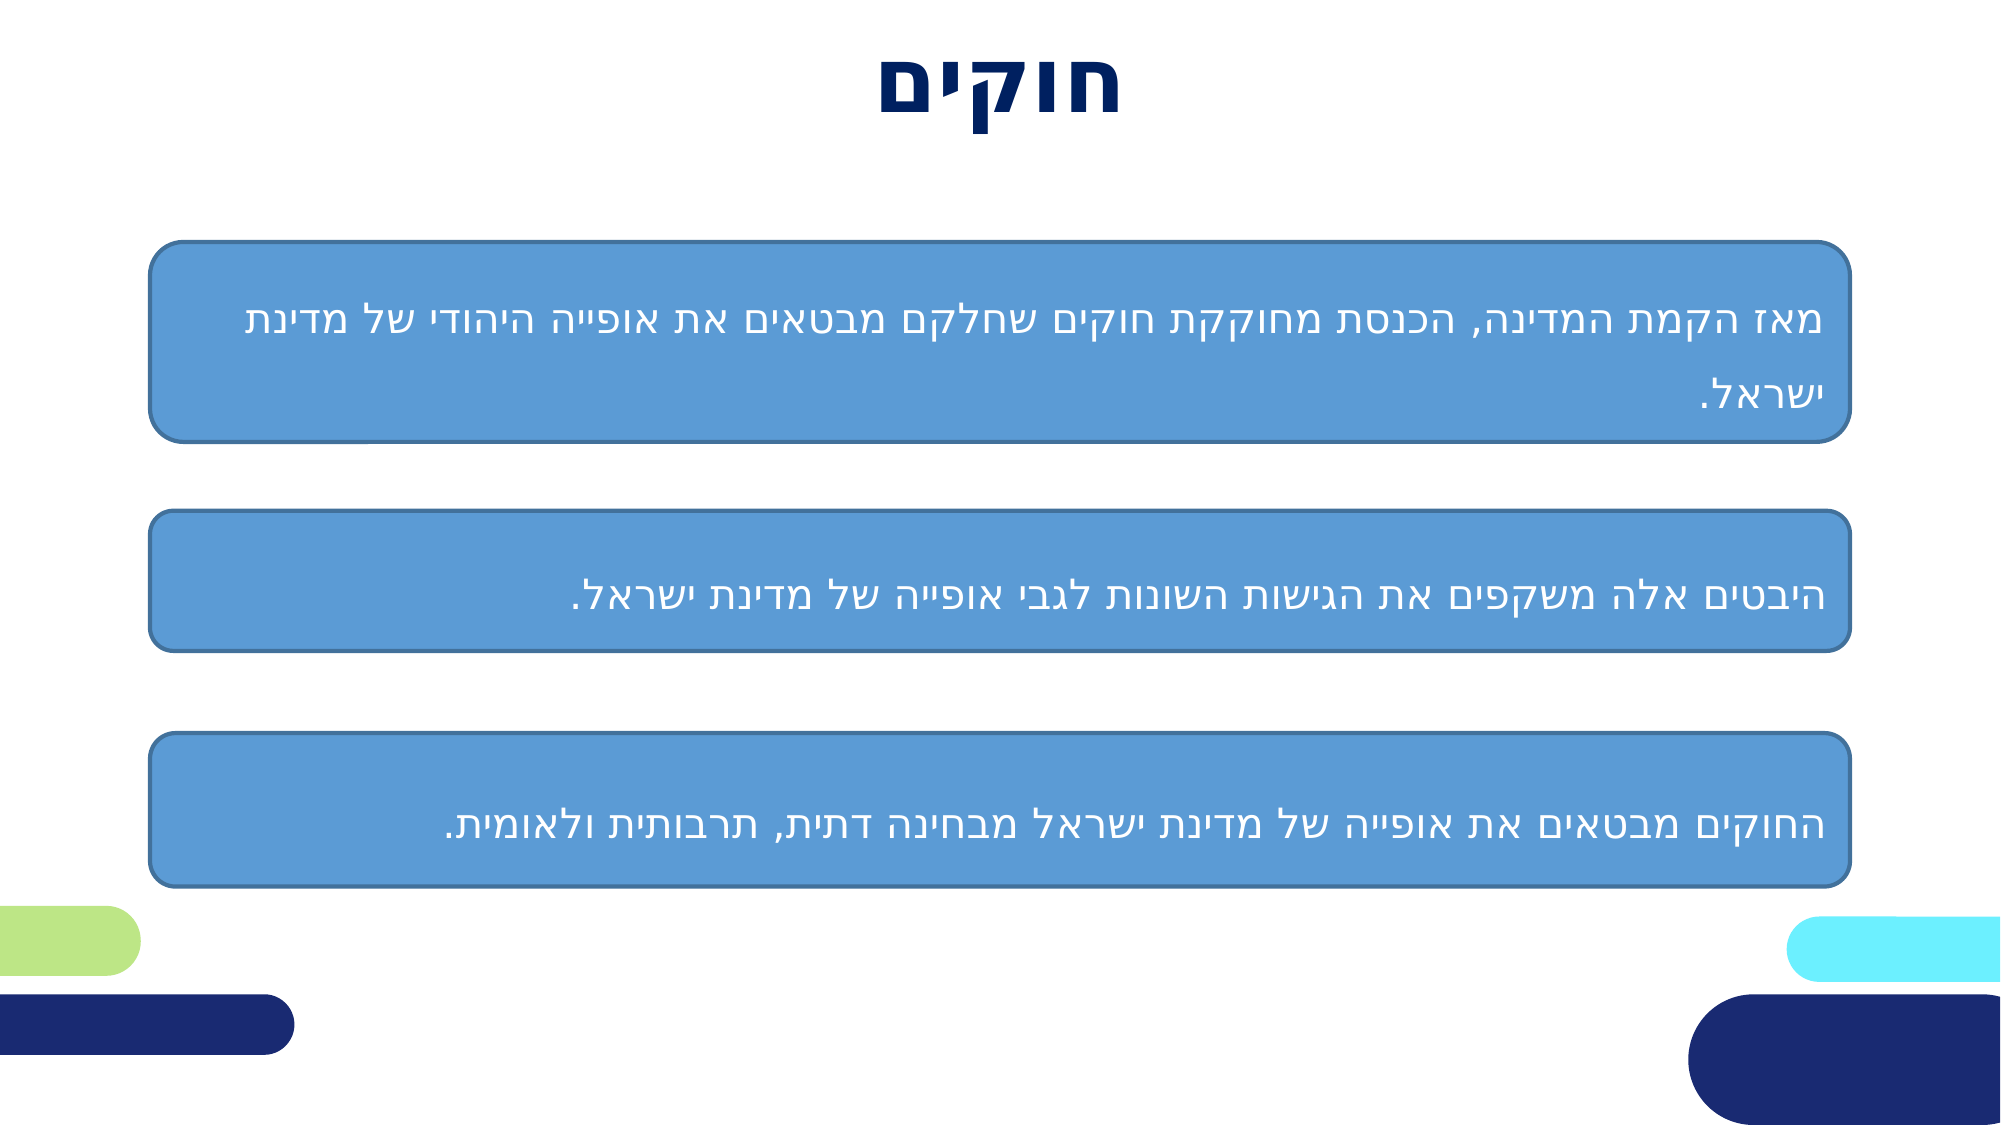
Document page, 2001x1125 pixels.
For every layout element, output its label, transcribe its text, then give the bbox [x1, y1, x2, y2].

text_box החוקים מבטאים את אופייה של מדינת ישראל מבחינה דתית, תרבותית ולאומית. [150, 733, 1851, 887]
title חוקים [84, 21, 1916, 140]
text_box מאז הקמת המדינה, הכנסת מחוקקת חוקים שחלקם מבטאים את אופייה היהודי של מדינת ישראל. [150, 241, 1851, 442]
text_box היבטים אלה משקפים את הגישות השונות לגבי אופייה של מדינת ישראל. [149, 510, 1851, 651]
